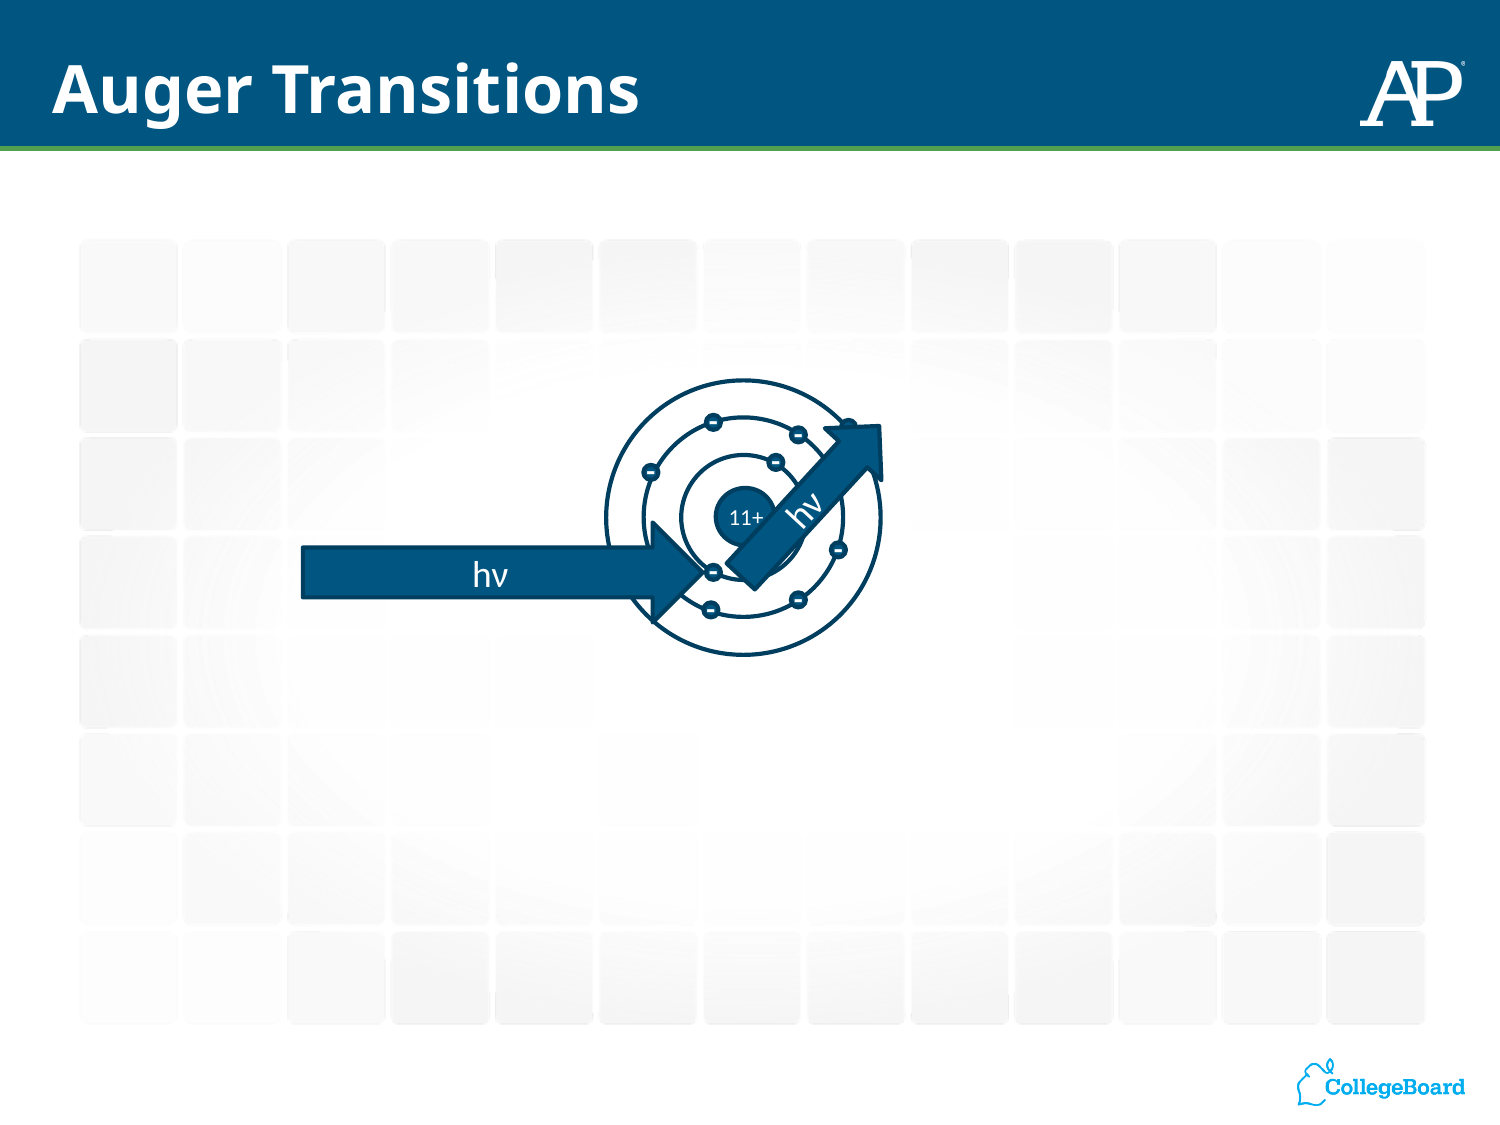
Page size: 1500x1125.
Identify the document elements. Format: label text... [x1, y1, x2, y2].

text_box - [788, 590, 808, 610]
picture [1300, 1058, 1465, 1106]
text_box [654, 471, 883, 657]
text_box [641, 415, 846, 619]
picture [63, 214, 1442, 1030]
text_box - [641, 462, 661, 482]
text_box [604, 378, 842, 545]
text_box - [839, 417, 858, 425]
text_box - [704, 562, 723, 582]
text_box - [766, 452, 786, 472]
text_box [631, 600, 650, 622]
text_box - [788, 425, 808, 445]
picture [1297, 1058, 1328, 1081]
text_box hν [724, 423, 884, 592]
text_box - [703, 412, 723, 432]
text_box - [828, 540, 848, 560]
title Auger Transitions [37, 41, 1360, 147]
text_box - [701, 600, 721, 620]
text_box hν [300, 520, 705, 625]
